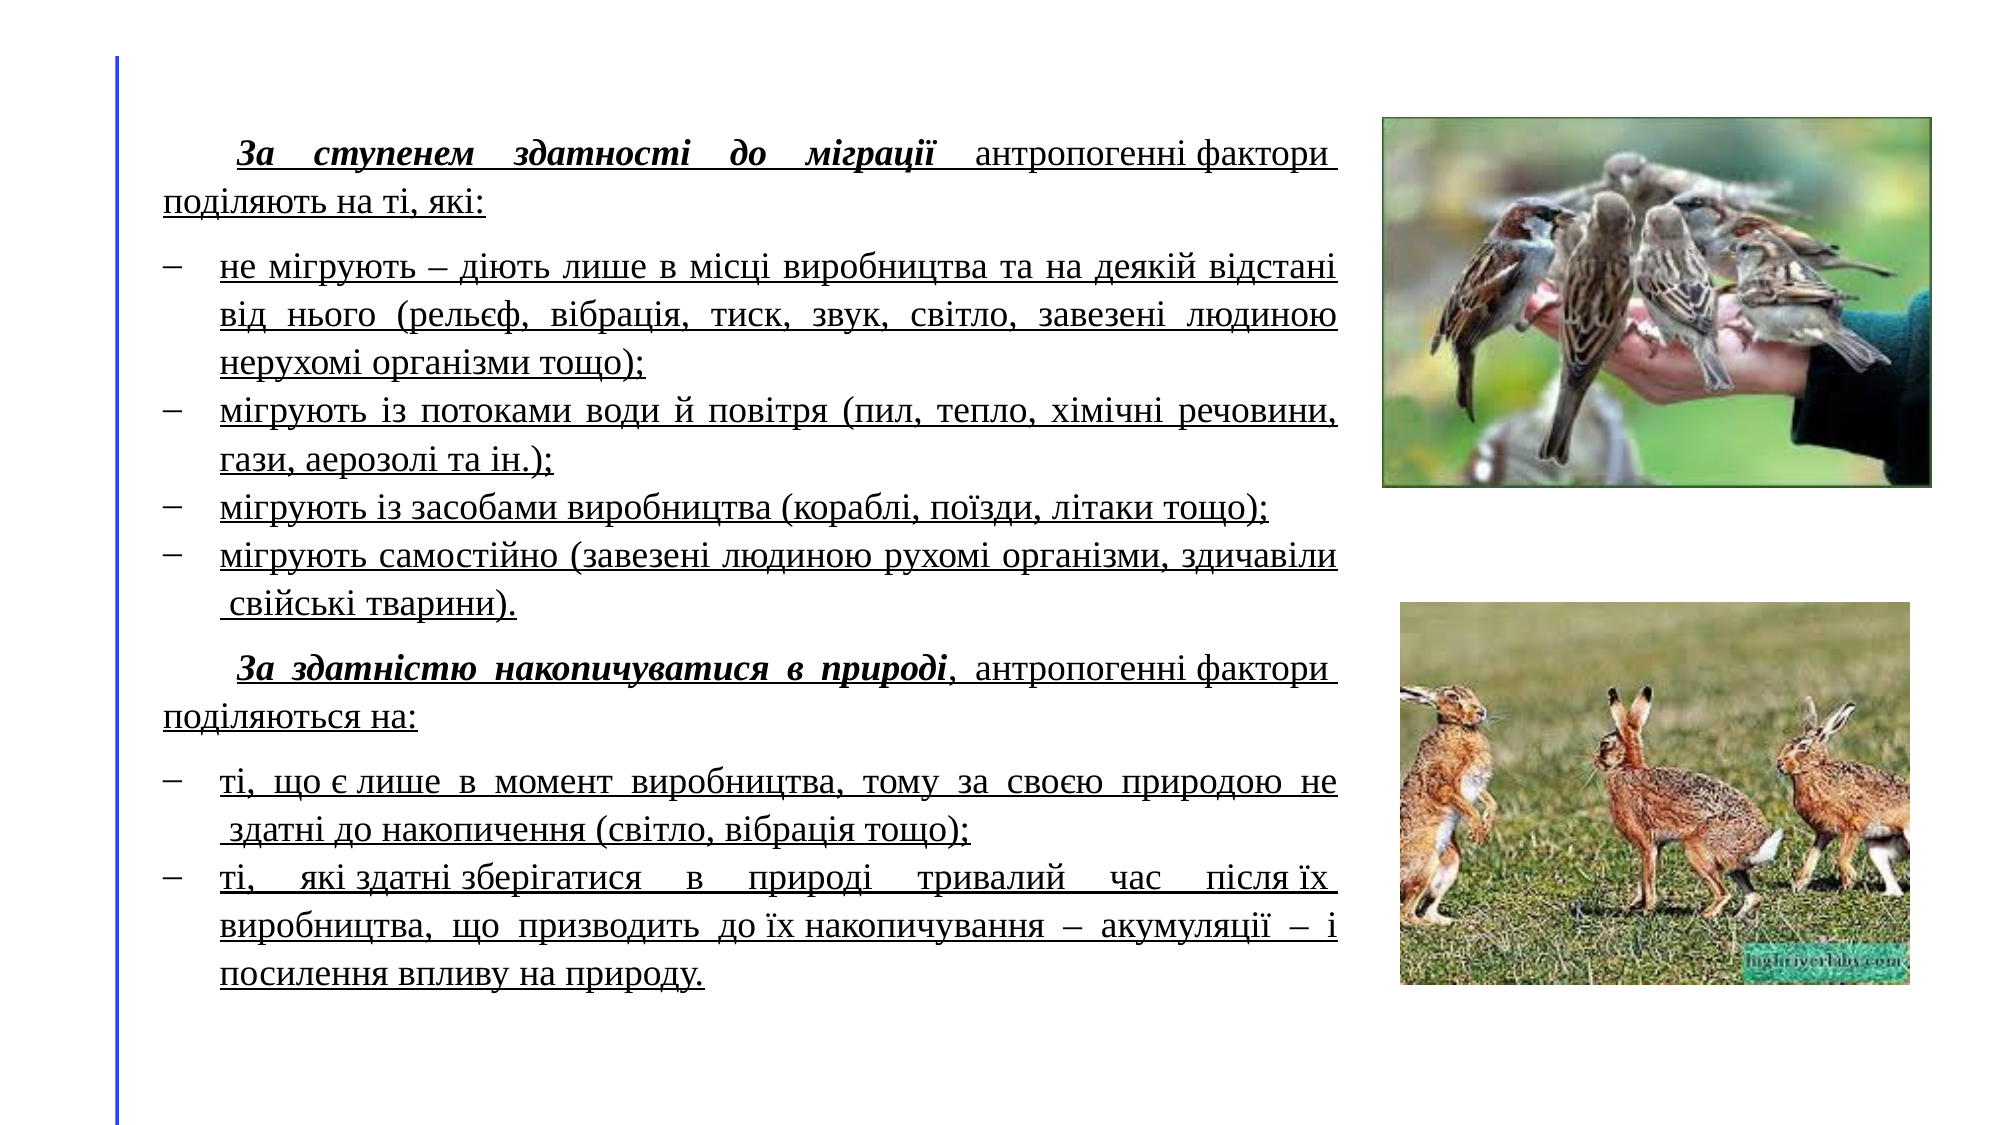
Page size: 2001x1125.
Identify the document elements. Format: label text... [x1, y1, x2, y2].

text_box За ступенем здатності до міграції антропогенні фактори поділяють на ті, які: не мігрують – діють лише в місці виробництва та на деякій відстані від нього (рельєф, вібрація, тиск, звук, світло, завезені людиною нерухомі організми тощо); мігрують із потоками води й повітря (пил, тепло, хімічні речовини, гази, аерозолі та ін.); мігрують із засобами виробництва (кораблі, поїзди, літаки тощо); мігрують самостійно (завезені людиною рухомі організми, здичавіли свійські тварини). За здатністю накопичуватися в природі, антропогенні фактори поділяються на: ті, що є лише в момент виробництва, тому за своєю природою не здатні до накопичення (світло, вібрація тощо); ті, які здатні зберігатися в природі тривалий час після їх виробництва, що призводить до їх накопичування – акумуляції – і посилення впливу на природу. [148, 117, 1353, 1001]
picture [1382, 117, 1932, 488]
picture [1400, 602, 1910, 985]
